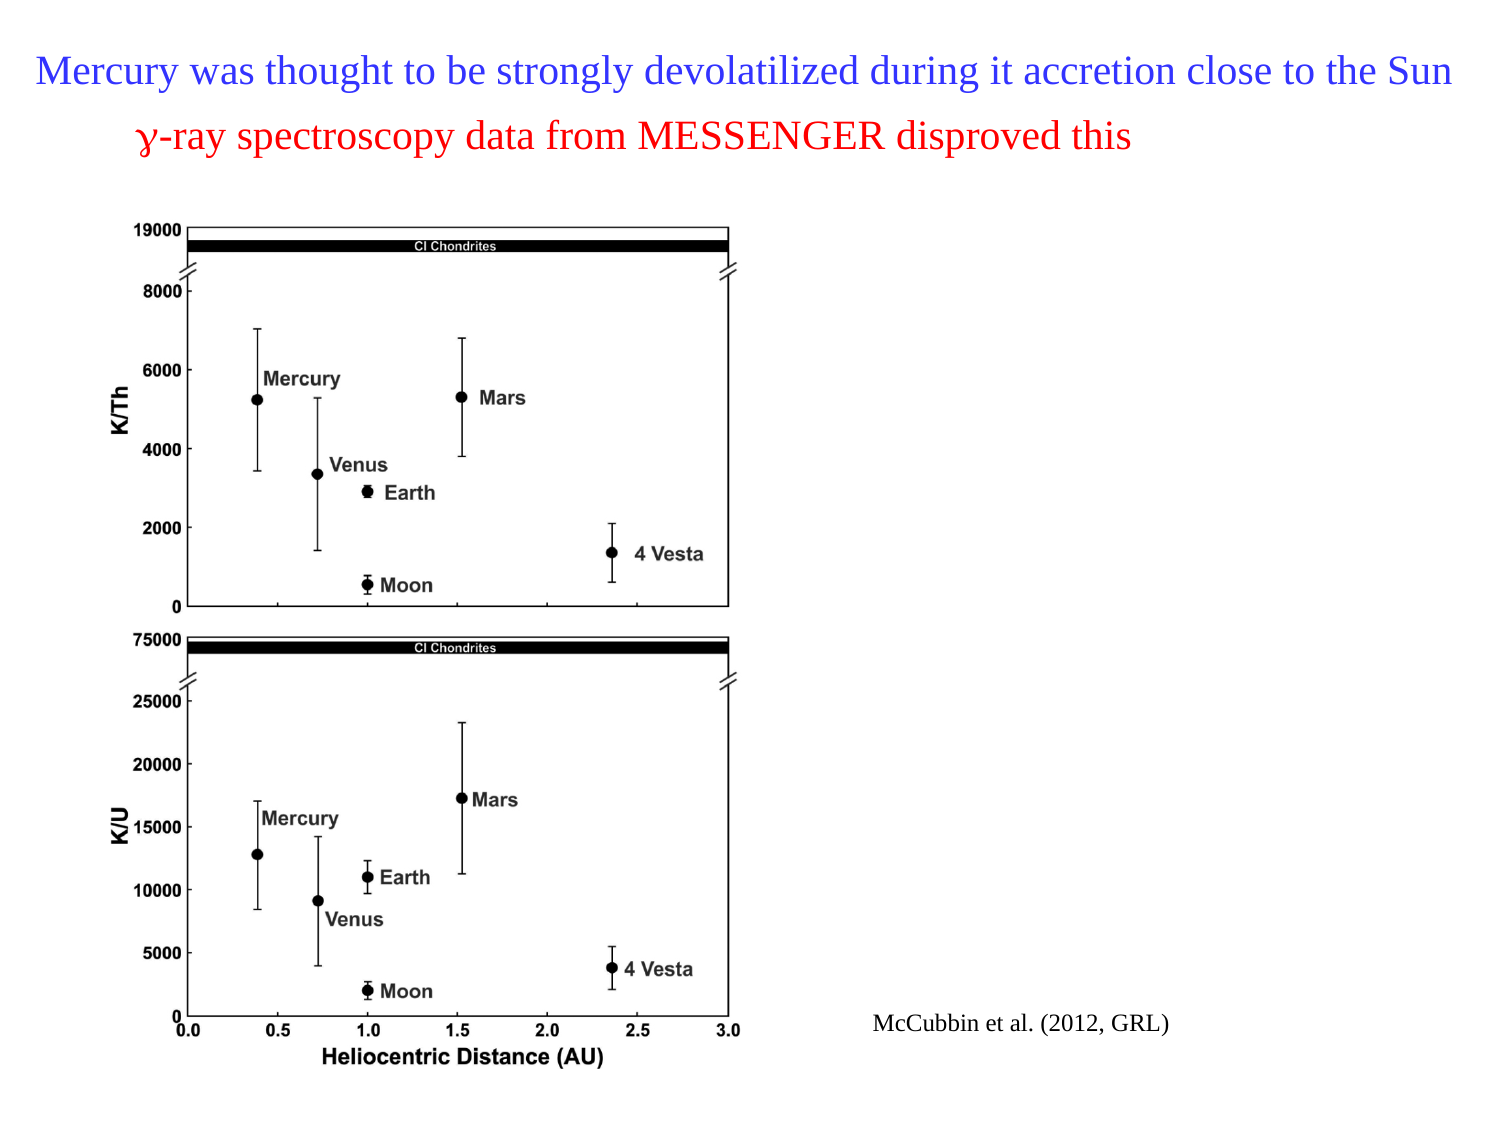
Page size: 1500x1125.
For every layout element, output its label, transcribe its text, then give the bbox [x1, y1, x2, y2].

picture [104, 219, 742, 1069]
text_box Mercury was thought to be strongly devolatilized during it accretion close to the Sun g-ray spectroscopy data from MESSENGER disproved this [20, 19, 1469, 168]
text_box McCubbin et al. (2012, GRL) [858, 998, 1185, 1044]
